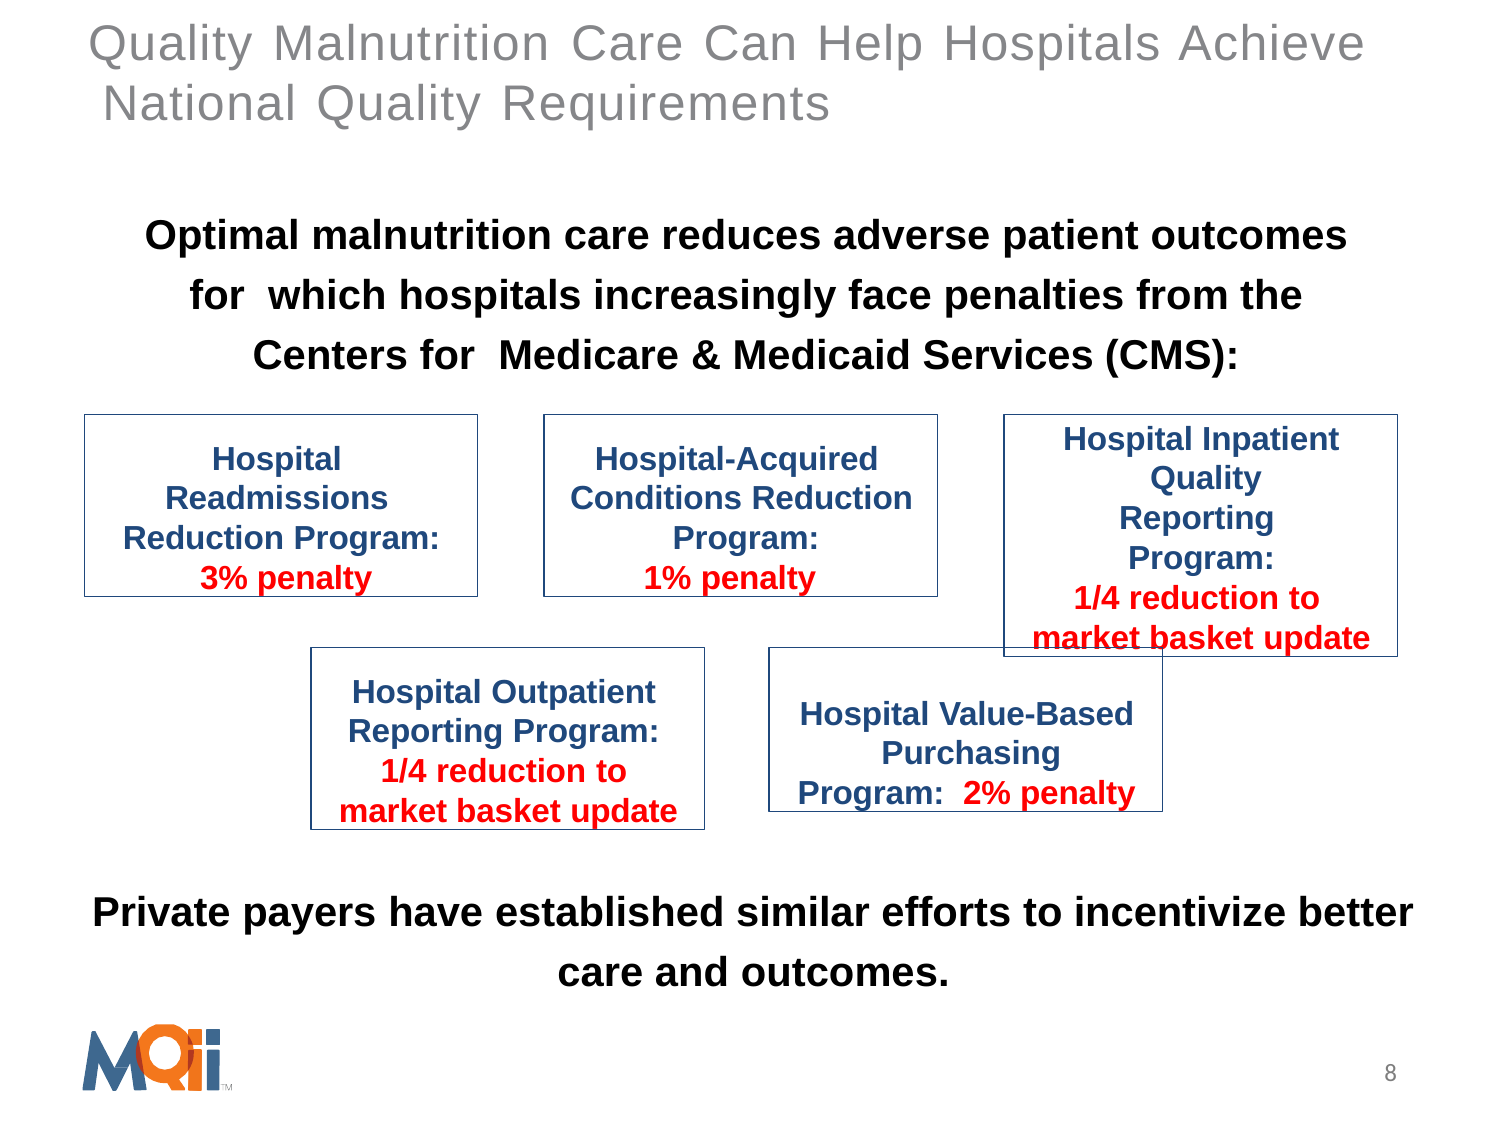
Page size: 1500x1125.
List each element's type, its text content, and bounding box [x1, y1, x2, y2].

text_box Hospital Value-Based Purchasing Program: 2% penalty [769, 647, 1163, 812]
picture [206, 1029, 220, 1045]
text_box Hospital Outpatient Reporting Program: 1/4 reduction to market basket update [311, 647, 705, 830]
text_box Private payers have established similar efforts to incentivize better care and outcomes. [90, 872, 1416, 995]
slide_number 8 [1378, 1060, 1417, 1125]
title Quality Malnutrition Care Can Help Hospitals Achieve National Quality Requirements [86, 8, 1376, 199]
text_box Hospital Inpatient Quality Reporting Program: 1/4 reduction to market basket update [1003, 414, 1398, 657]
picture [188, 1049, 202, 1091]
text_box Optimal malnutrition care reduces adverse patient outcomes for which hospitals increasingly face penalties from the Centers for Medicare & Medicaid Services (CMS): [109, 196, 1383, 379]
picture [188, 1029, 202, 1045]
text_box Hospital-Acquired Conditions Reduction Program: 1% penalty [544, 414, 938, 597]
text_box Hospital Readmissions Reduction Program: 3% penalty [84, 414, 478, 597]
